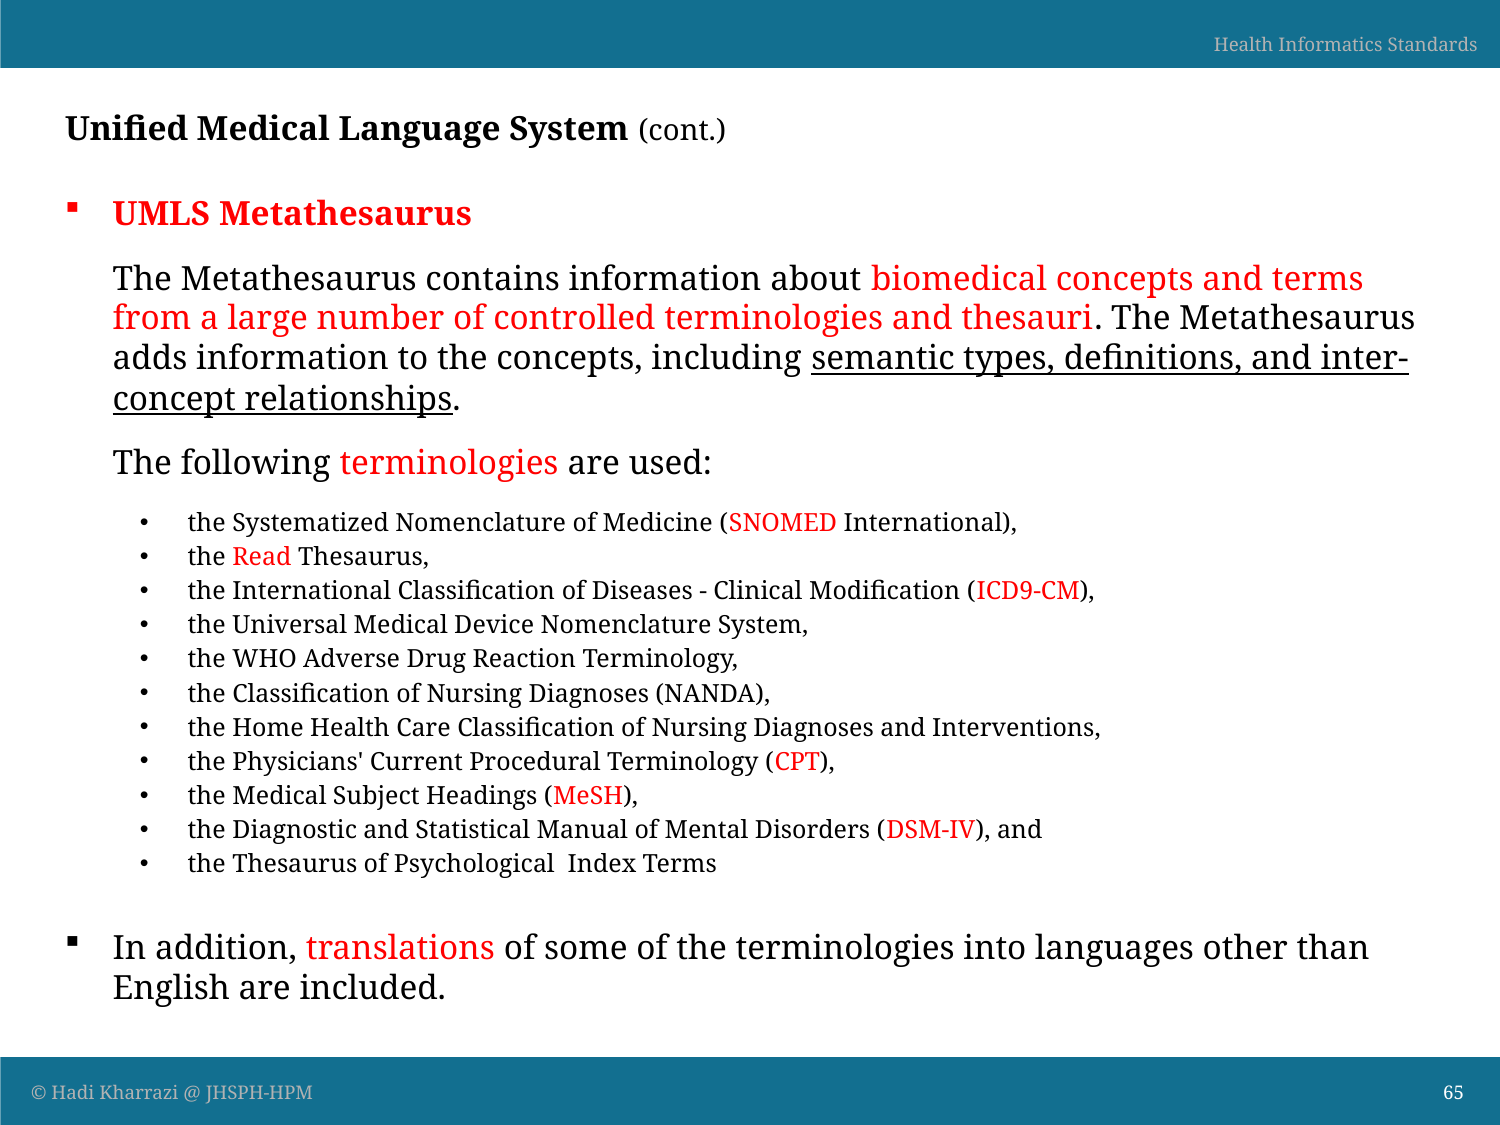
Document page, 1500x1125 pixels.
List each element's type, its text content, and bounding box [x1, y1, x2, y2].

slide_number 65 [1381, 1073, 1479, 1112]
text_box UMLS Metathesaurus The Metathesaurus contains information about biomedical concepts and terms from a large number of controlled terminologies and thesauri. The Metathesaurus adds information to the concepts, including semantic types, definitions, and inter-concept relationships. The following terminologies are used: the Systematized Nomenclature of Medicine (SNOMED International), the Read Thesaurus, the International Classification of Diseases - Clinical Modification (ICD9-CM), the Universal Medical Device Nomenclature System, the WHO Adverse Drug Reaction Terminology, the Classification of Nursing Diagnoses (NANDA), the Home Health Care Classification of Nursing Diagnoses and Interventions, the Physicians' Current Procedural Terminology (CPT), the Medical Subject Headings (MeSH), the Diagnostic and Statistical Manual of Mental Disorders (DSM-IV), and the Thesaurus of Psychological Index Terms In addition, translations of some of the terminologies into languages other than English are included. [49, 184, 1463, 927]
title Unified Medical Language System (cont.) [50, 99, 1450, 160]
